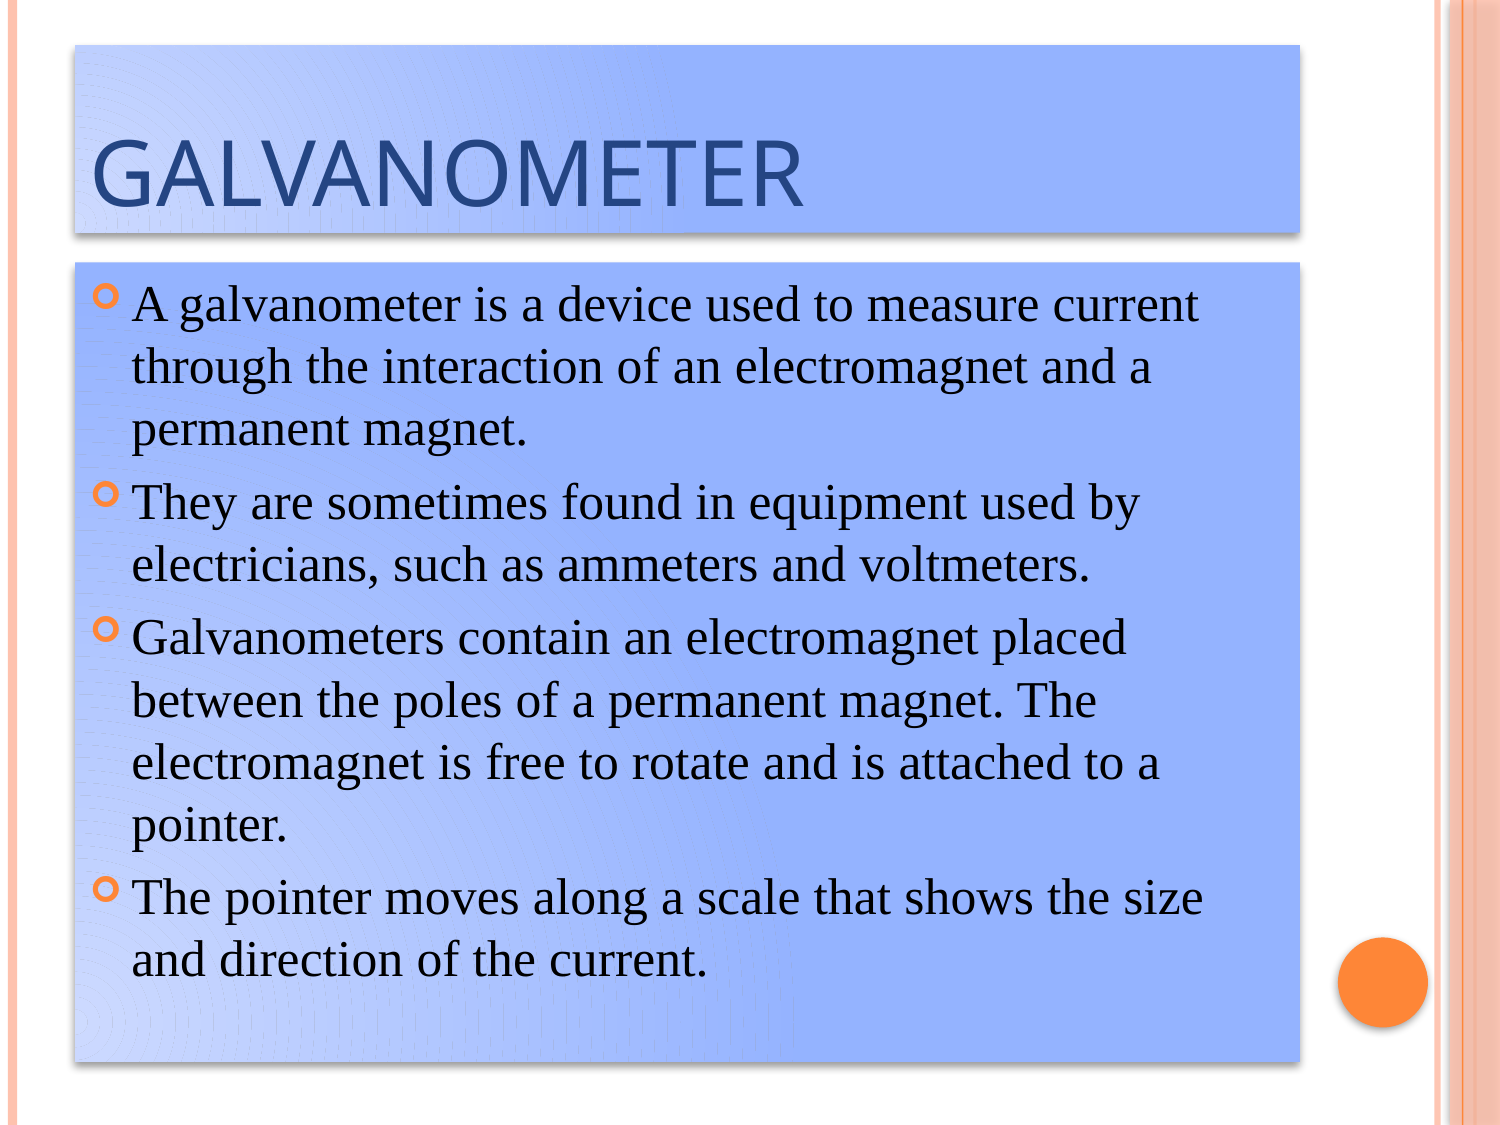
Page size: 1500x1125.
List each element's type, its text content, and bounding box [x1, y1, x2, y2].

title galvanometer [74, 44, 1301, 234]
list A galvanometer is a device used to measure current through the interaction of an electromagnet and a permanent magnet. They are sometimes found in equipment used by electricians, such as ammeters and voltmeters. Galvanometers contain an electromagnet placed between the poles of a permanent magnet. The electromagnet is free to rotate and is attached to a pointer. The pointer moves along a scale that shows the size and direction of the current. [74, 261, 1301, 1063]
